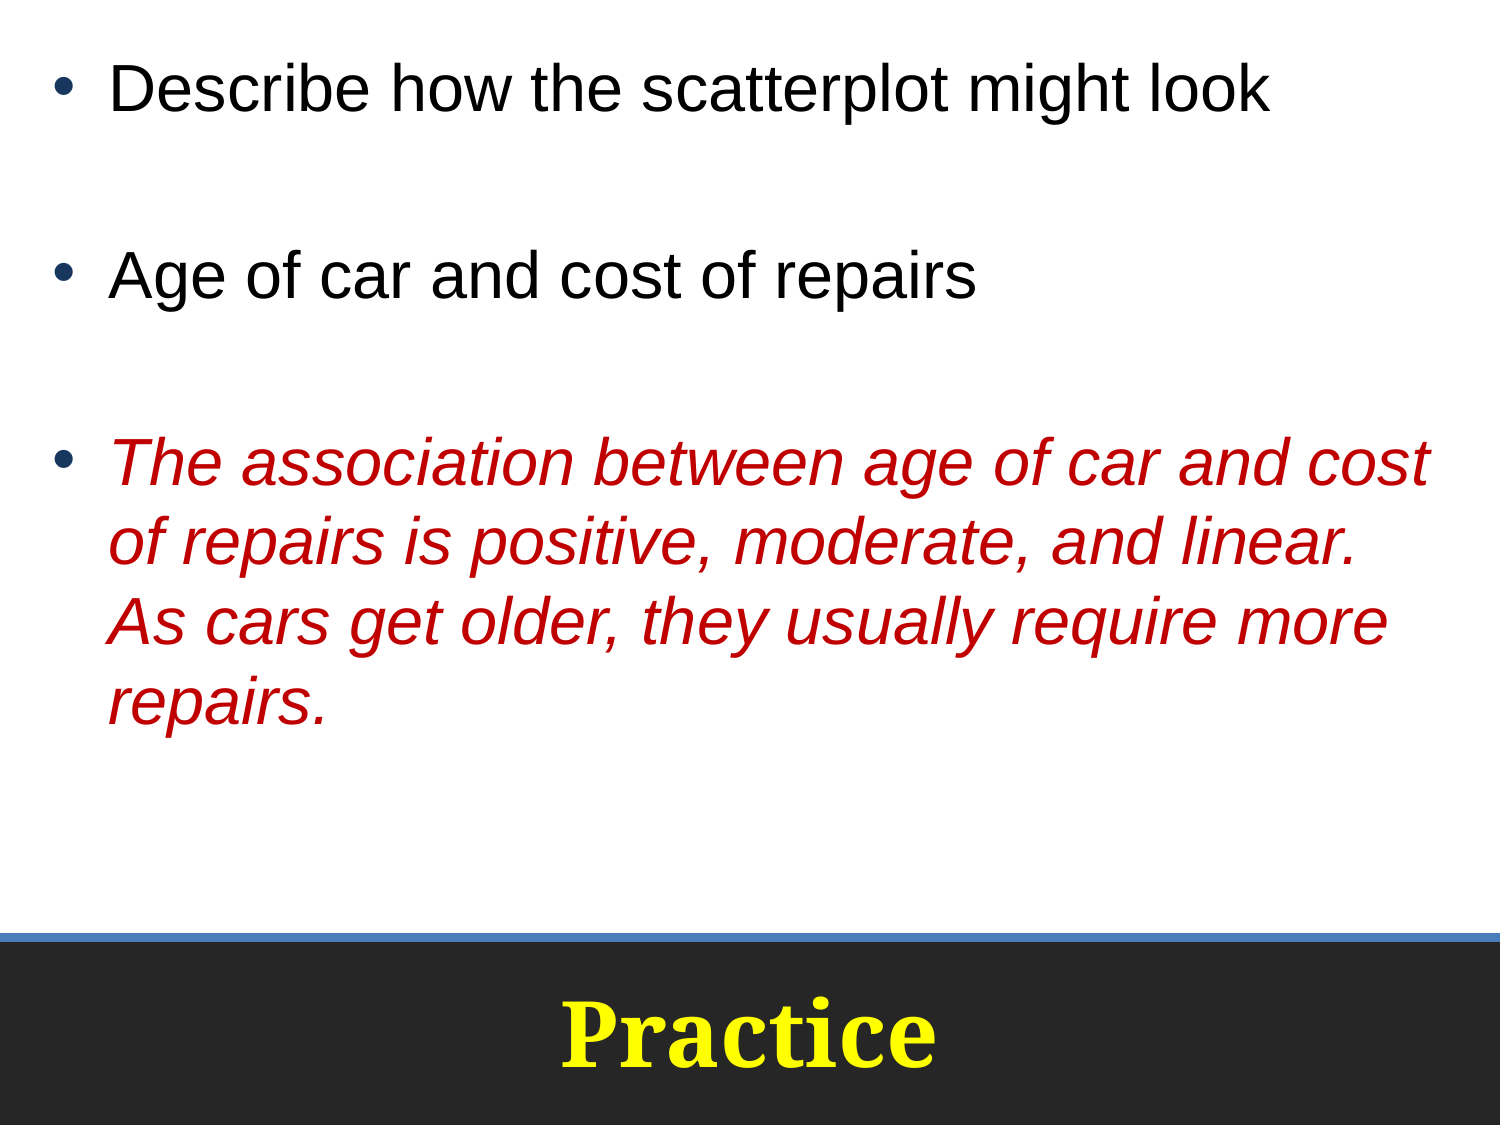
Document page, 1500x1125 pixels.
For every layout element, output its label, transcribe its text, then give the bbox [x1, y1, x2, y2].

list Describe how the scatterplot might look Age of car and cost of repairs The association between age of car and cost of repairs is positive, moderate, and linear. As cars get older, they usually require more repairs. [37, 37, 1463, 925]
title Practice [37, 937, 1463, 1125]
